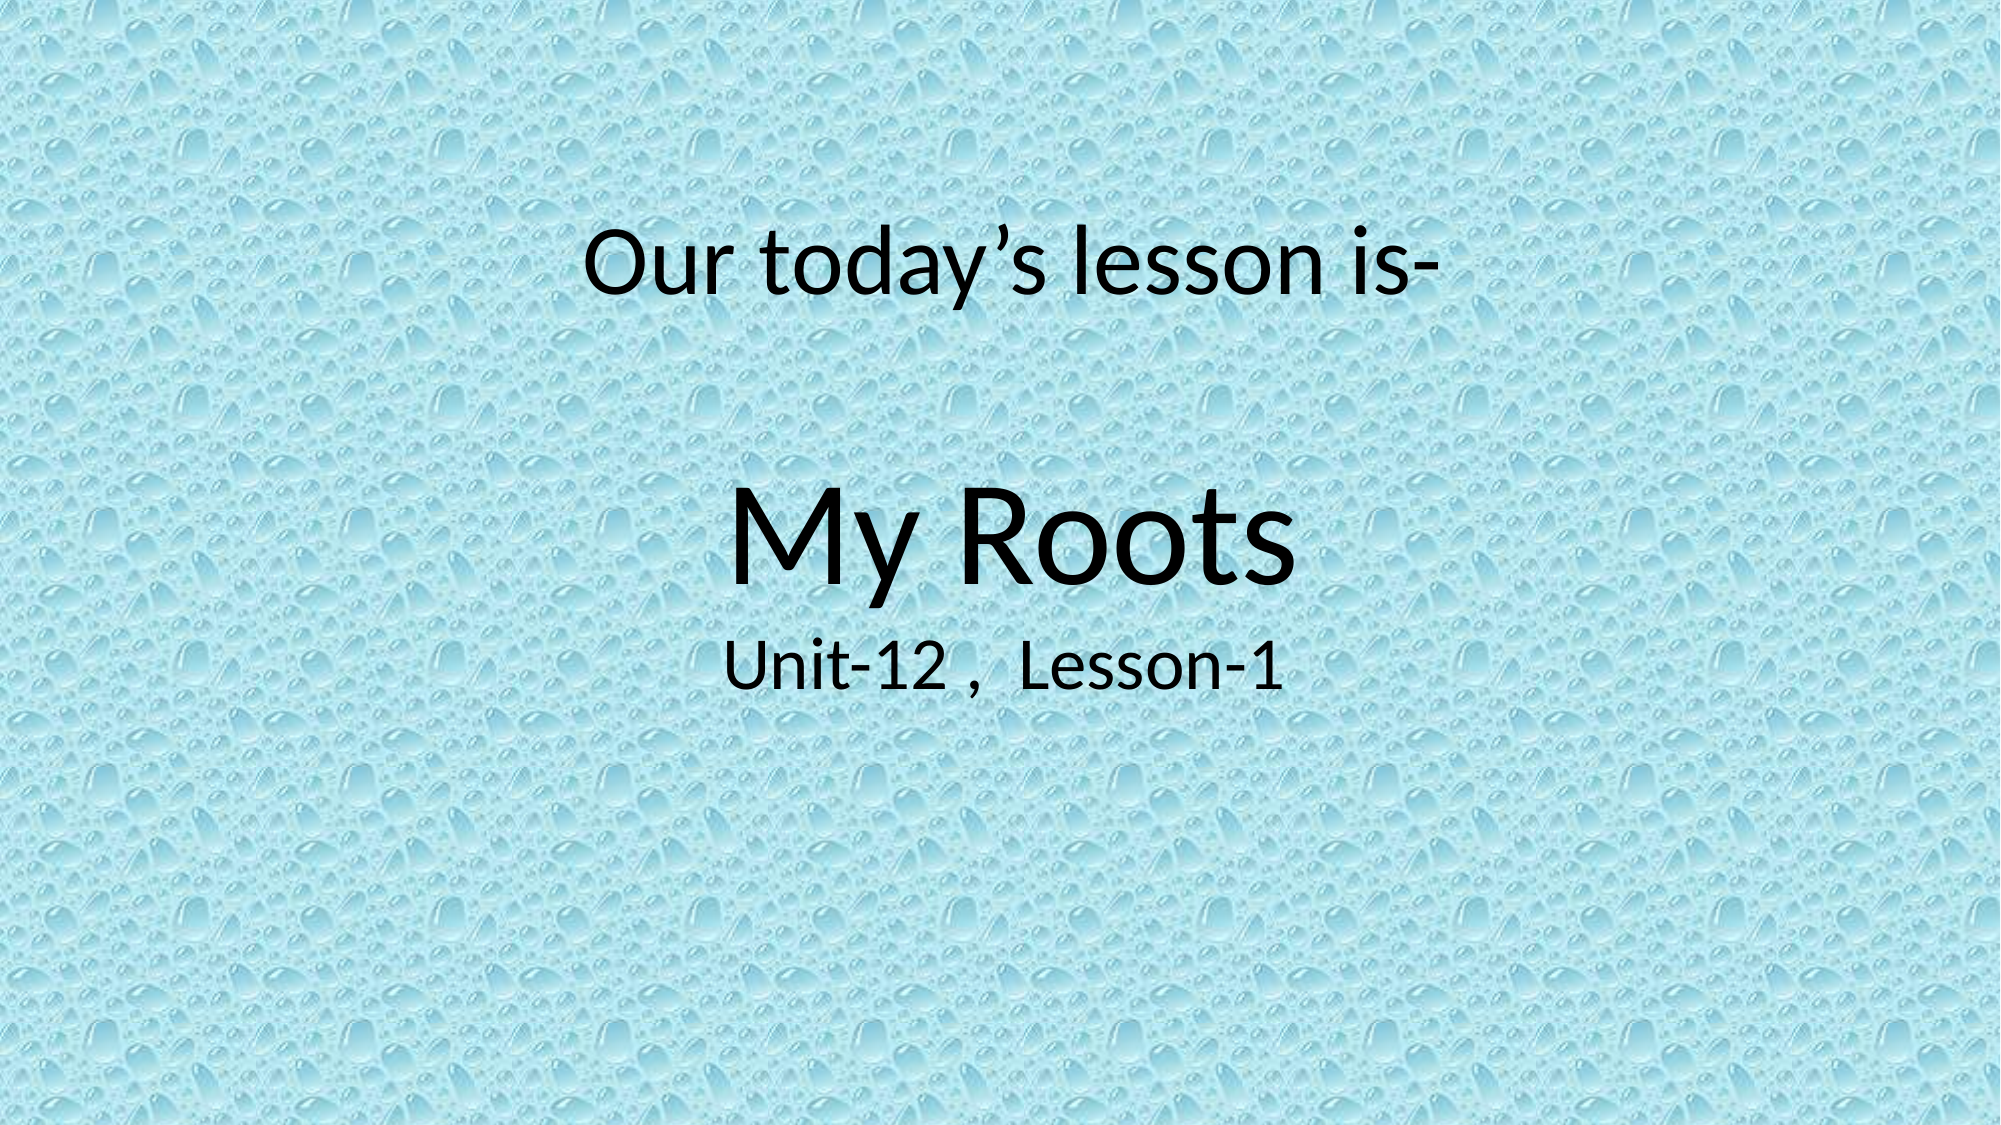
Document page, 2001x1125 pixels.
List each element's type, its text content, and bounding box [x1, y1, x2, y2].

text_box Our today’s lesson is- My Roots Unit-12 , Lesson-1 [412, 187, 1613, 713]
picture [0, 0, 2001, 1125]
